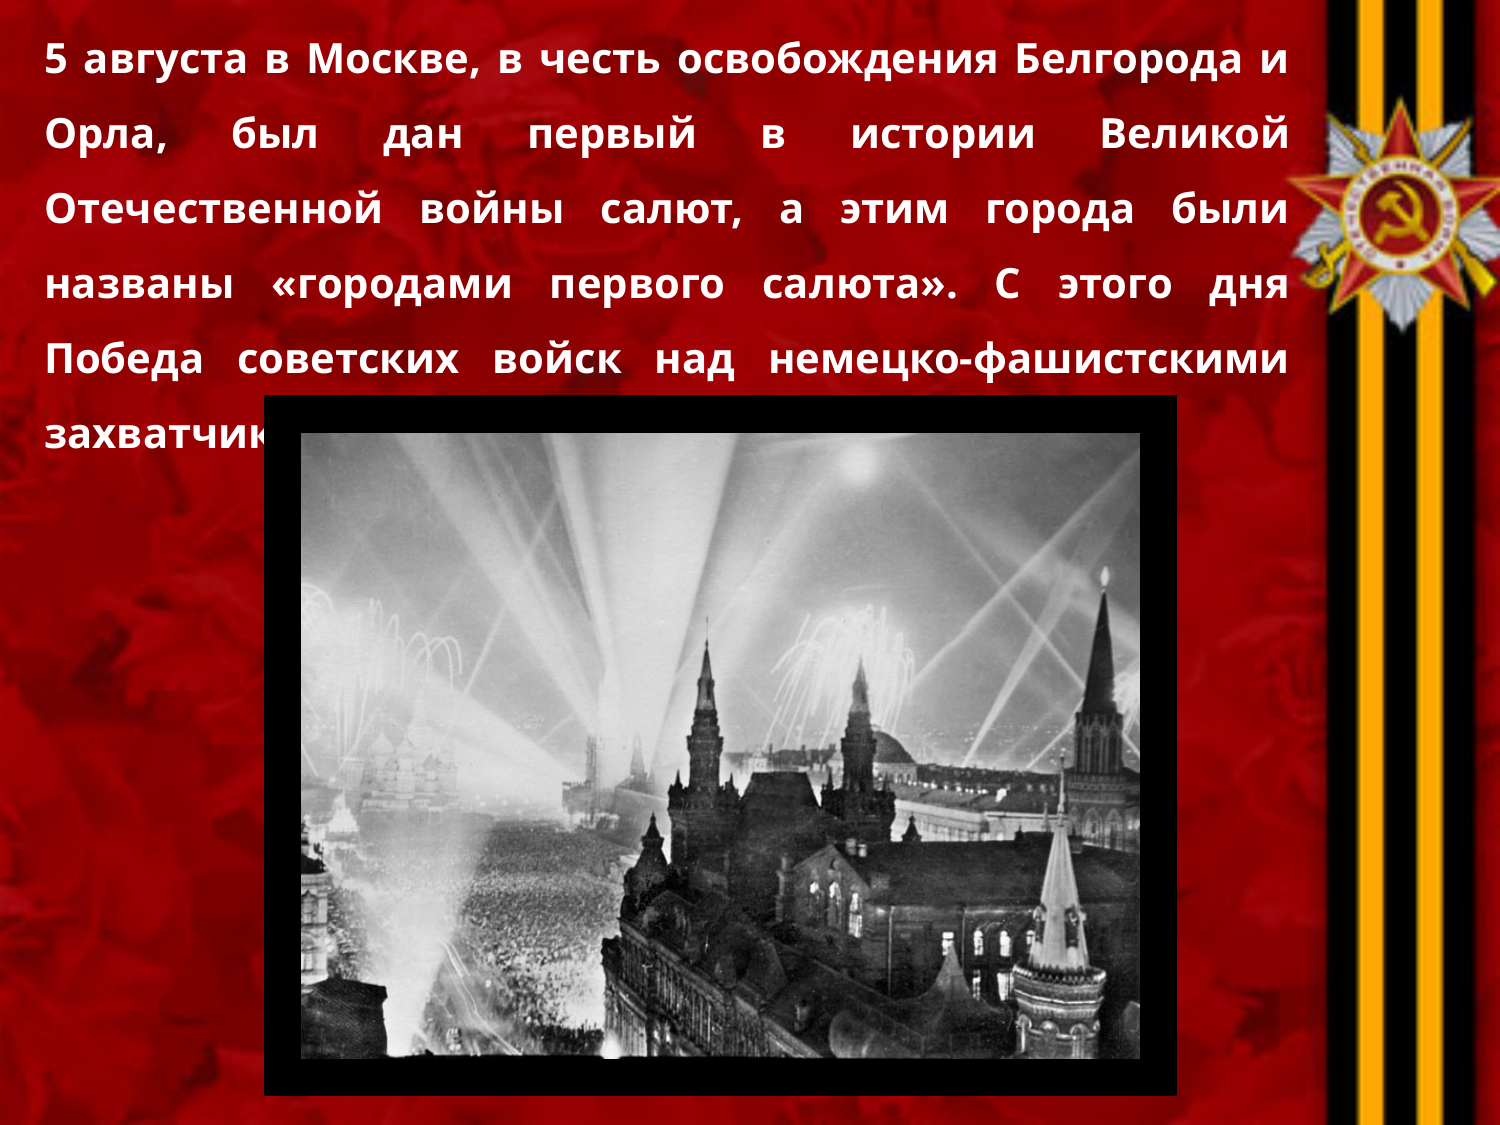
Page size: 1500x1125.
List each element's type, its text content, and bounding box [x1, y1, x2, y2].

picture [0, 0, 1500, 1125]
picture [300, 432, 1140, 1059]
text_box 5 августа в Москве, в честь освобождения Белгорода и Орла, был дан первый в истории Великой Отечественной войны салют, а этим города были названы «городами первого салюта». С этого дня Победа советских войск над немецко-фашистскими захватчиками уже была предопределена. [29, 0, 1306, 465]
